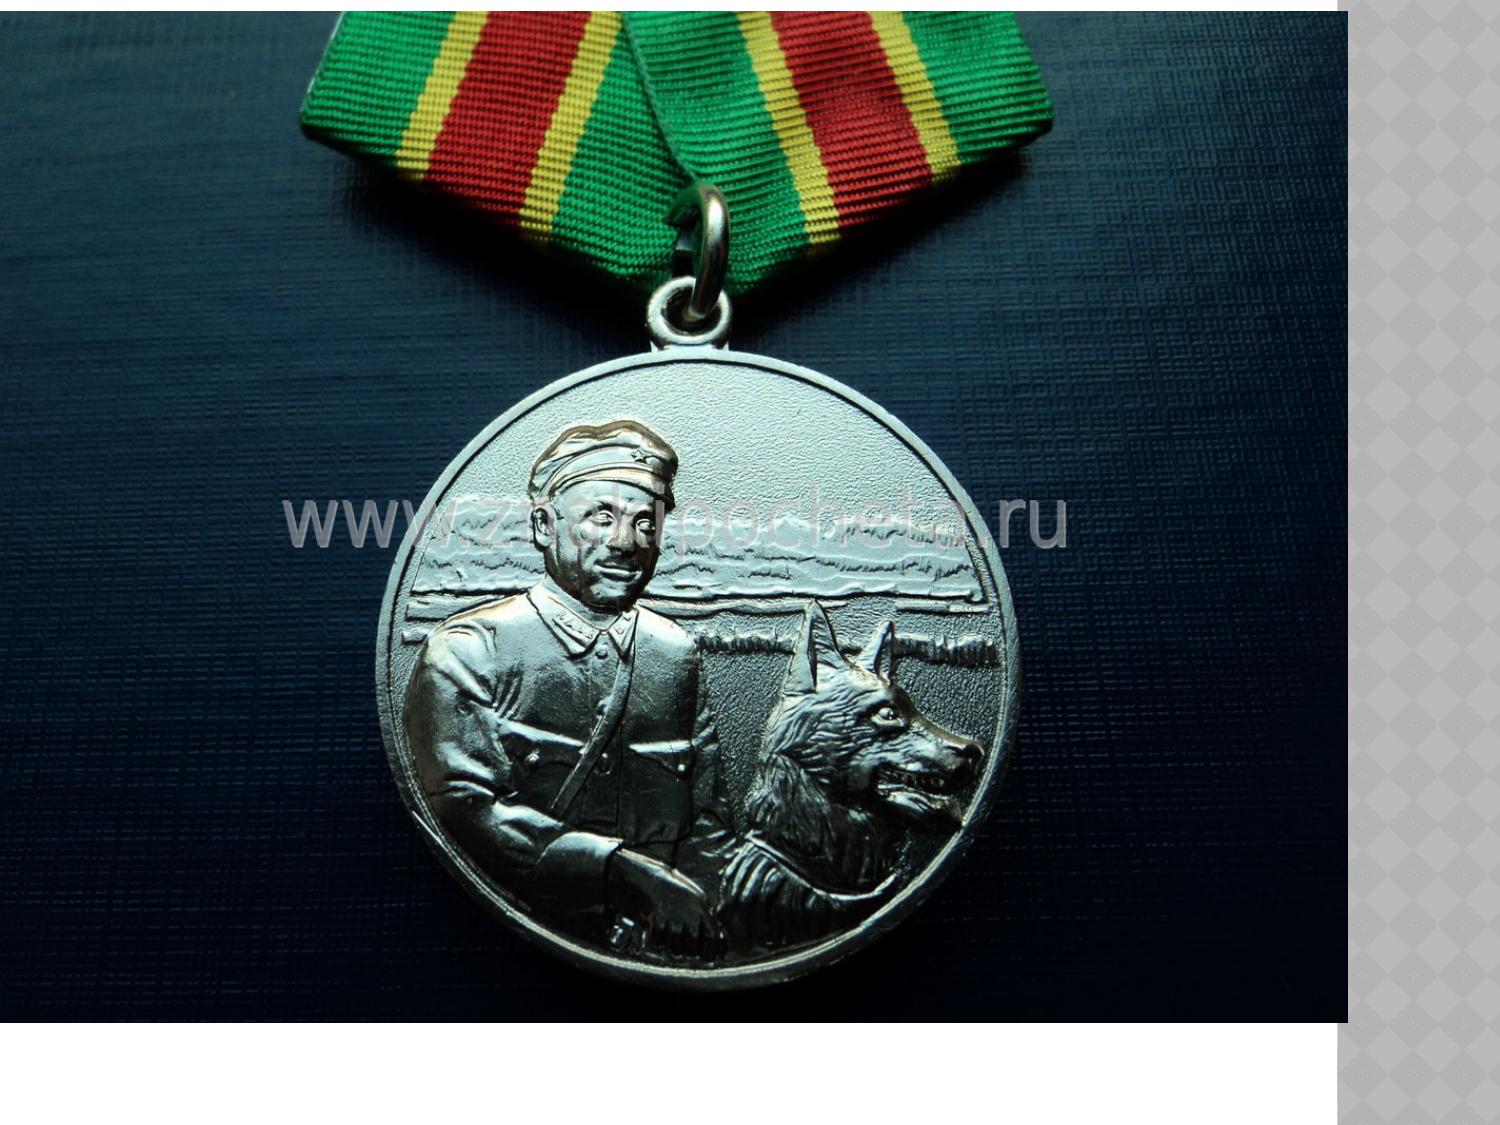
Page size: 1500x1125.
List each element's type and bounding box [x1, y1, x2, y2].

picture [0, 11, 1348, 1023]
